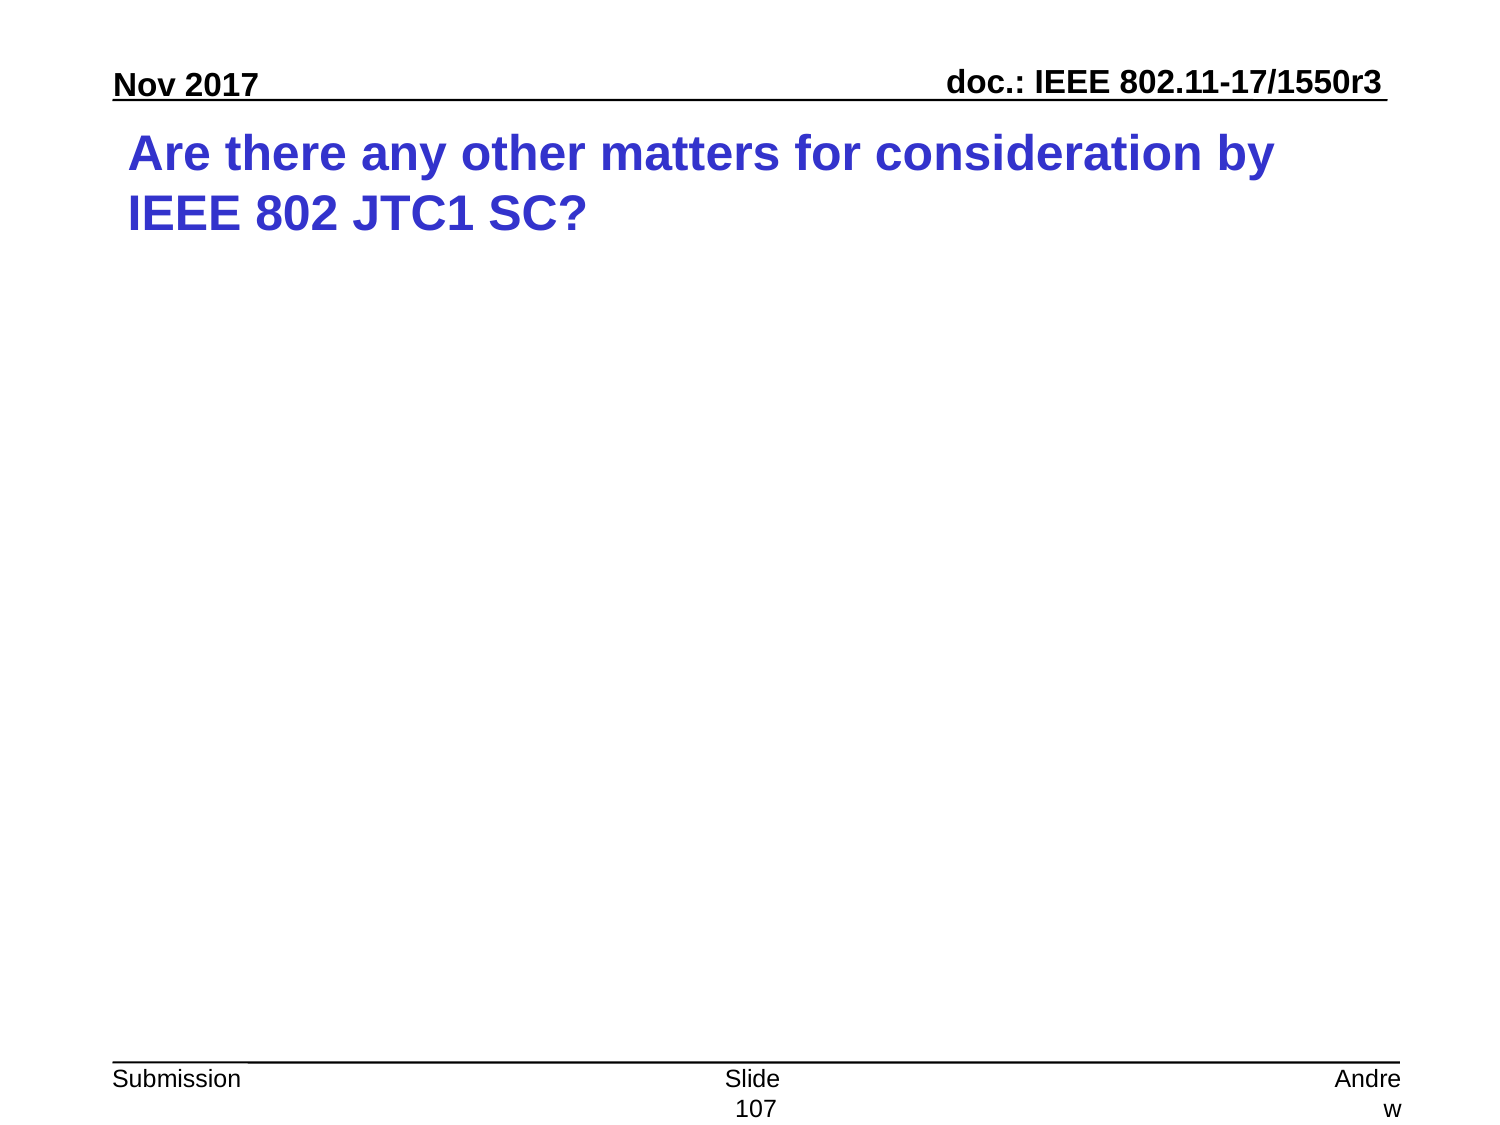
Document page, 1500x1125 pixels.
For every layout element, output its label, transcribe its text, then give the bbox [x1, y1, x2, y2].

slide_number Slide 107 [709, 1061, 803, 1093]
footer Andrew Myles, Cisco [1320, 1061, 1402, 1093]
title Are there any other matters for consideration by IEEE 802 JTC1 SC? [112, 112, 1388, 288]
